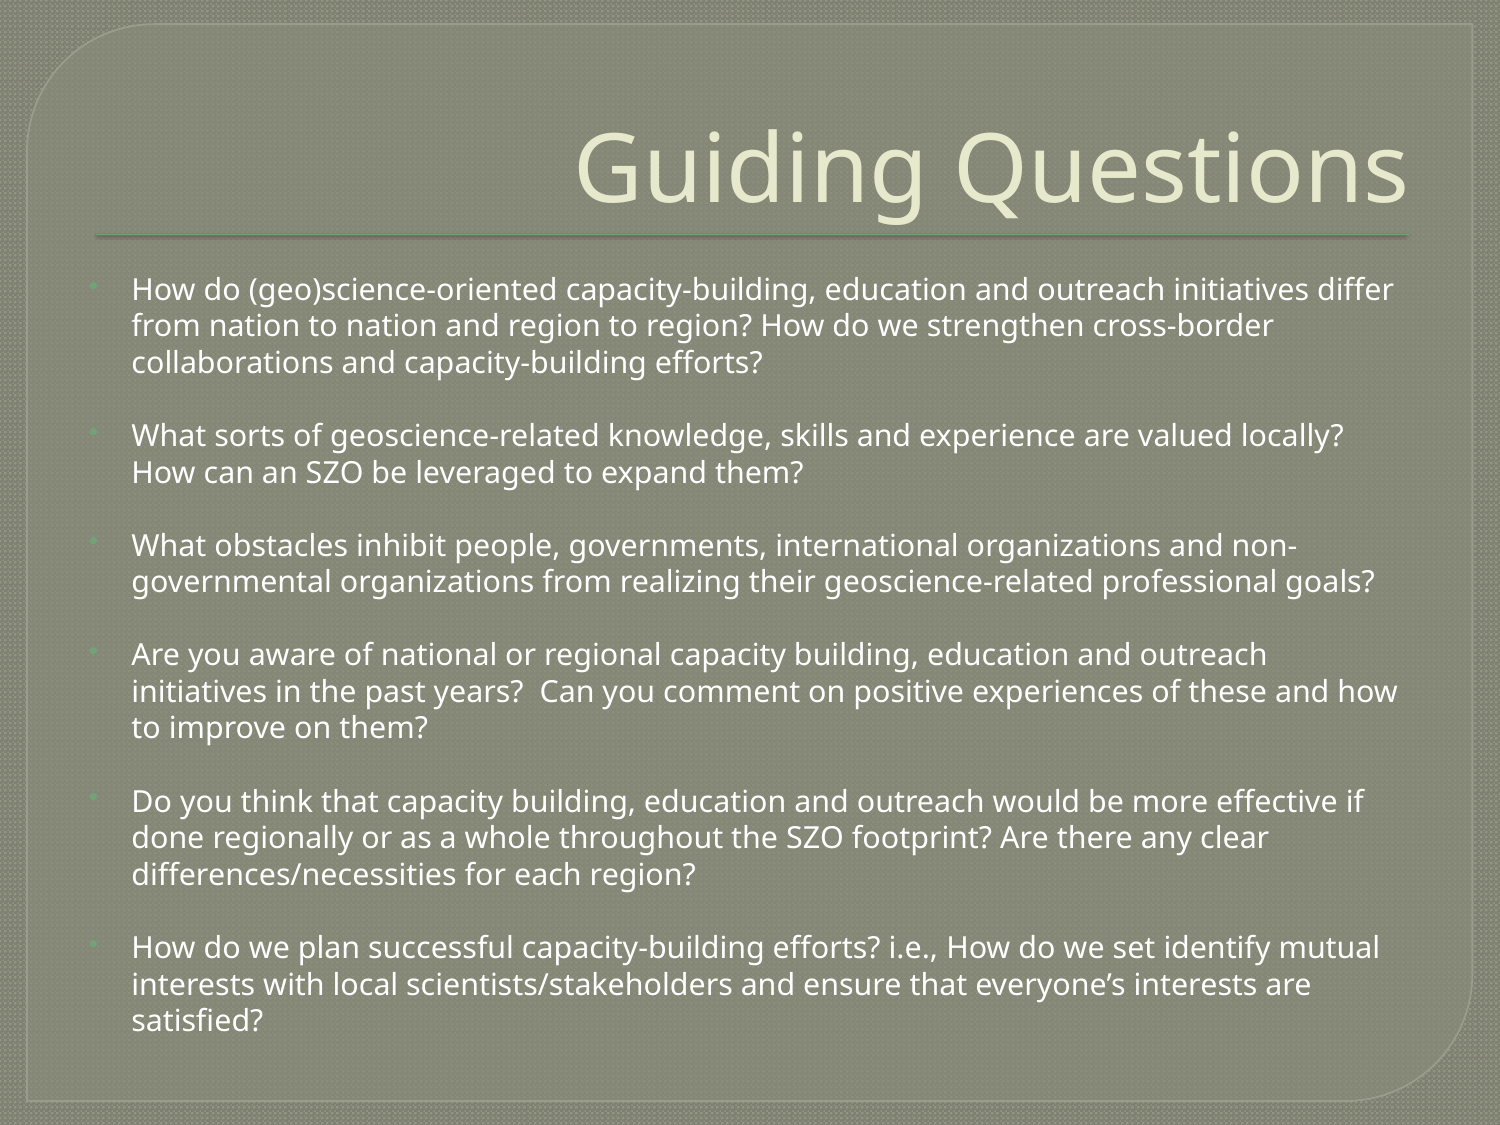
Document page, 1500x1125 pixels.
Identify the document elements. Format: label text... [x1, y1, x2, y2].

list How do (geo)science-oriented capacity-building, education and outreach initiatives differ from nation to nation and region to region? How do we strengthen cross-border collaborations and capacity-building efforts? What sorts of geoscience-related knowledge, skills and experience are valued locally? How can an SZO be leveraged to expand them? What obstacles inhibit people, governments, international organizations and non-governmental organizations from realizing their geoscience-related professional goals? Are you aware of national or regional capacity building, education and outreach initiatives in the past years? Can you comment on positive experiences of these and how to improve on them? Do you think that capacity building, education and outreach would be more effective if done regionally or as a whole throughout the SZO footprint? Are there any clear differences/necessities for each region? How do we plan successful capacity-building efforts? i.e., How do we set identify mutual interests with local scientists/stakeholders and ensure that everyone’s interests are satisfied? [75, 262, 1425, 1055]
title Guiding Questions [75, 41, 1425, 230]
